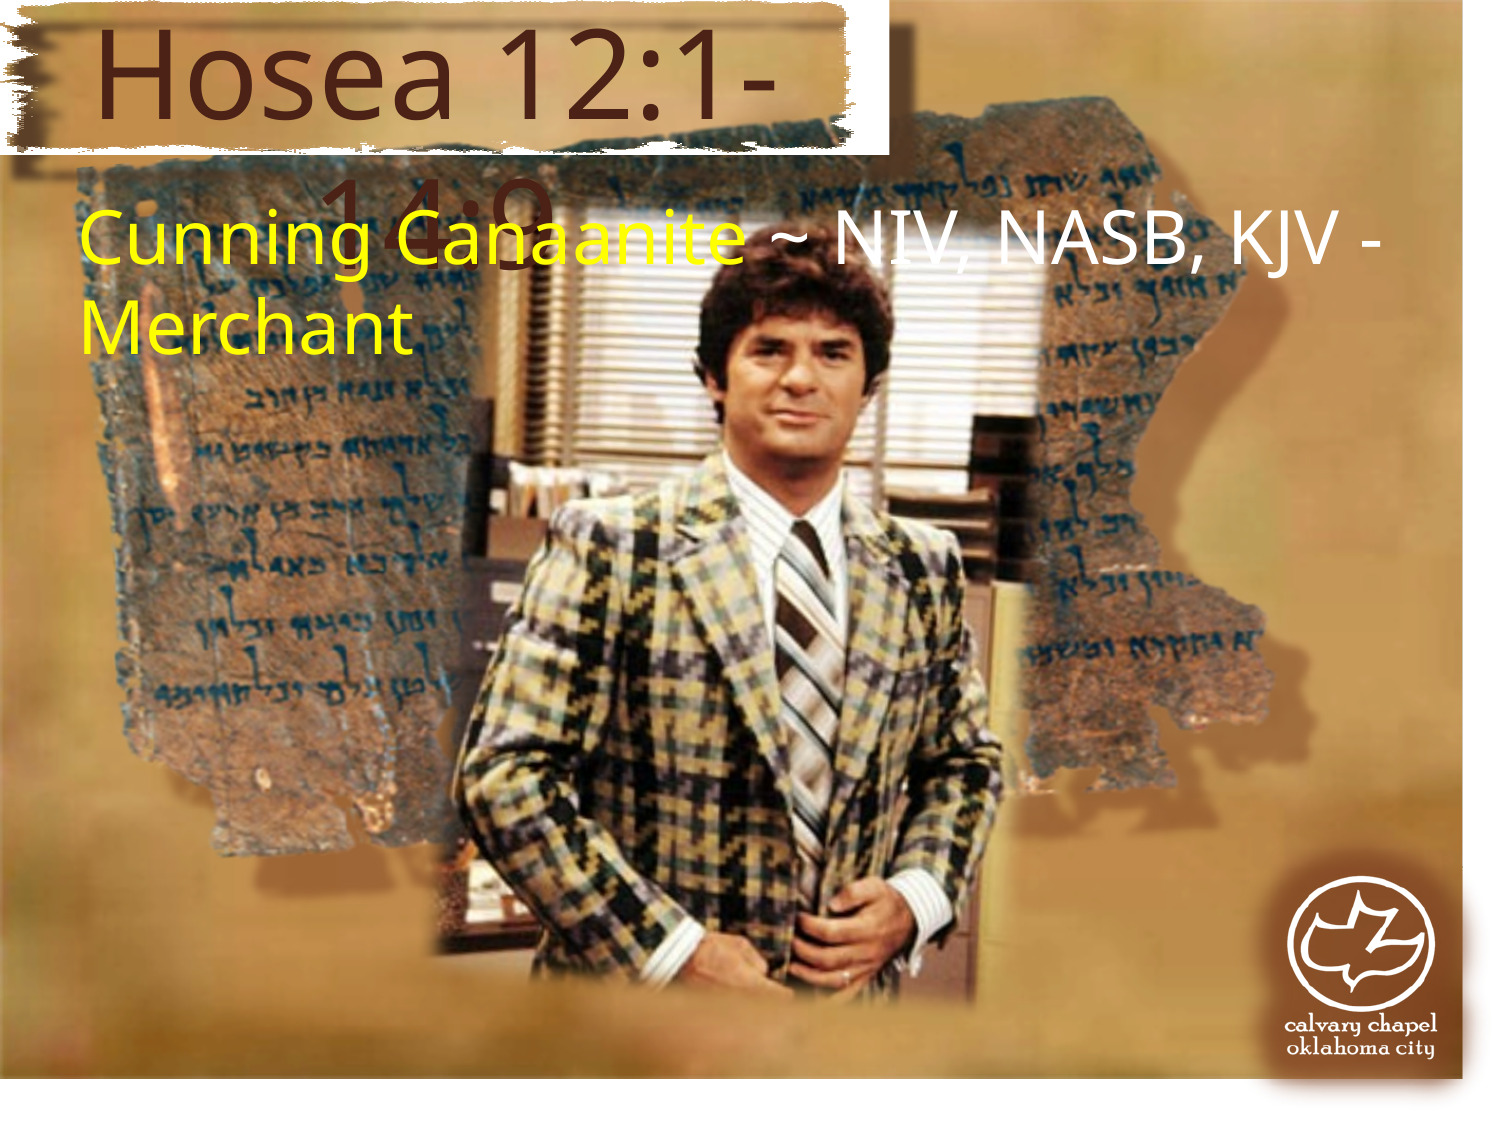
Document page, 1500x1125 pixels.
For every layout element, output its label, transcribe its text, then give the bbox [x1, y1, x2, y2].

text_box Hosea 12:1-14:9 [16, 163, 855, 303]
picture [0, 0, 1500, 1125]
text_box Cunning Canaanite ~ NIV, NASB, KJV - Merchant [62, 181, 1425, 377]
